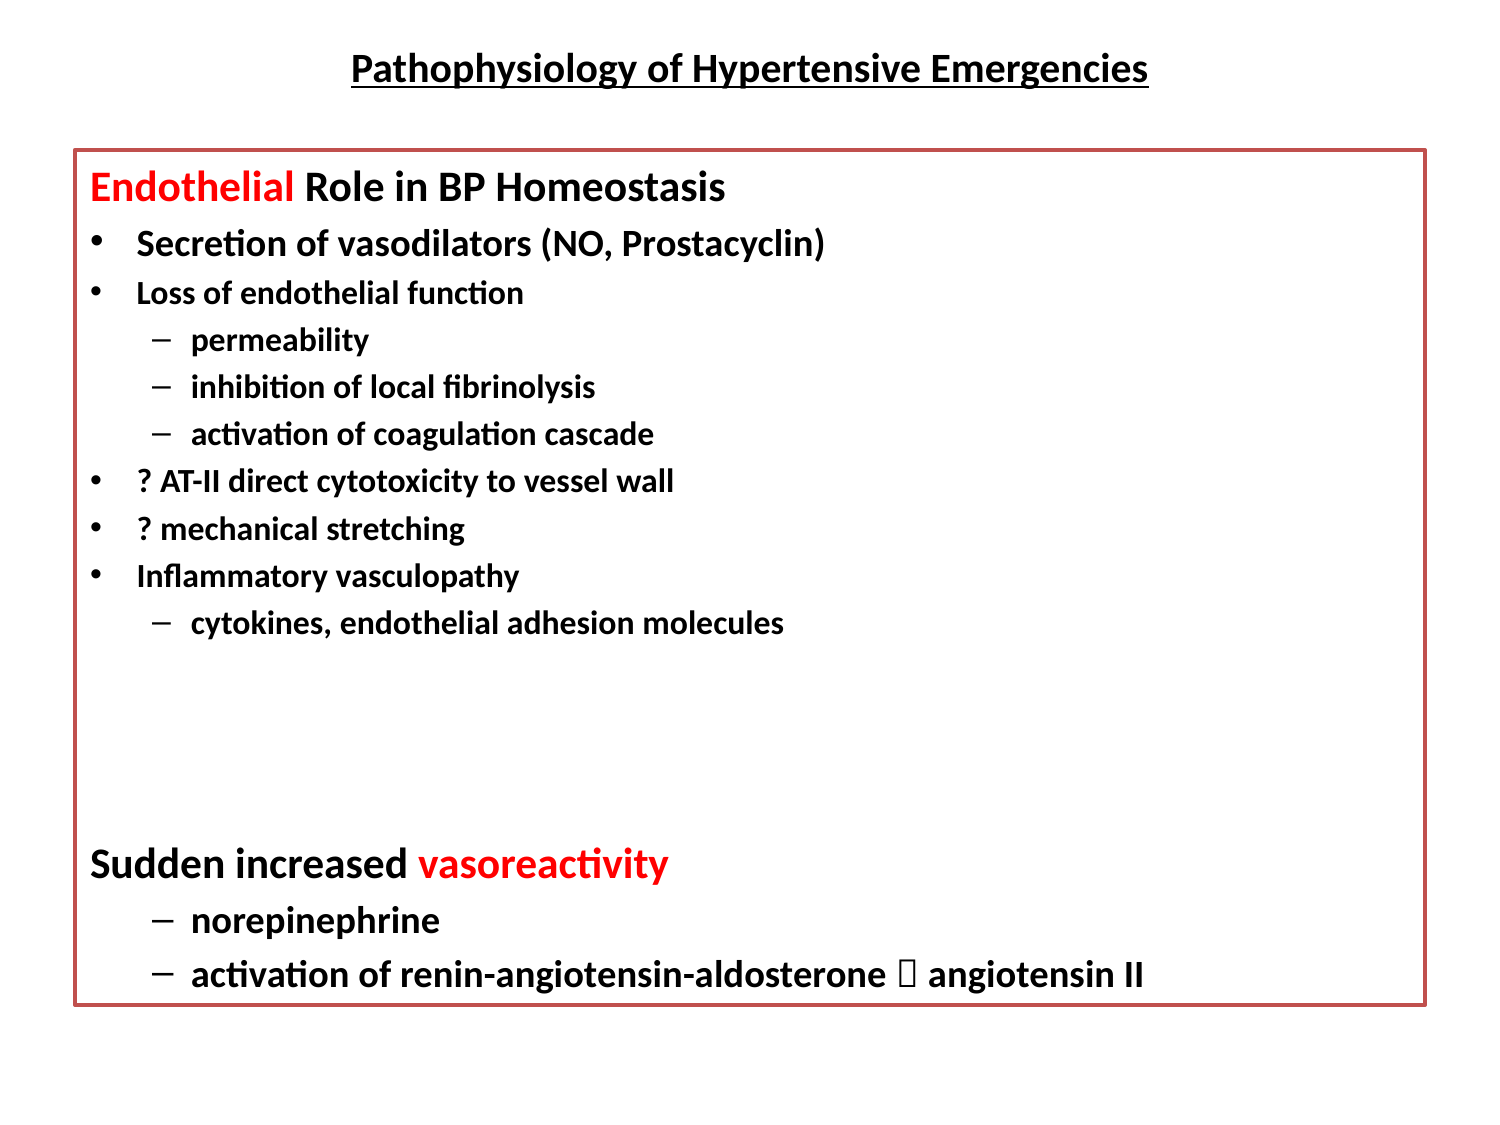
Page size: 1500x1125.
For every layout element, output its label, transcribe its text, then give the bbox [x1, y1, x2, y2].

list Endothelial Role in BP Homeostasis Secretion of vasodilators (NO, Prostacyclin) Loss of endothelial function permeability inhibition of local fibrinolysis activation of coagulation cascade ? AT-II direct cytotoxicity to vessel wall ? mechanical stretching Inflammatory vasculopathy cytokines, endothelial adhesion molecules Sudden increased vasoreactivity norepinephrine activation of renin-angiotensin-aldosterone  angiotensin II [73, 148, 1427, 1007]
title Pathophysiology of Hypertensive Emergencies [75, 45, 1425, 88]
